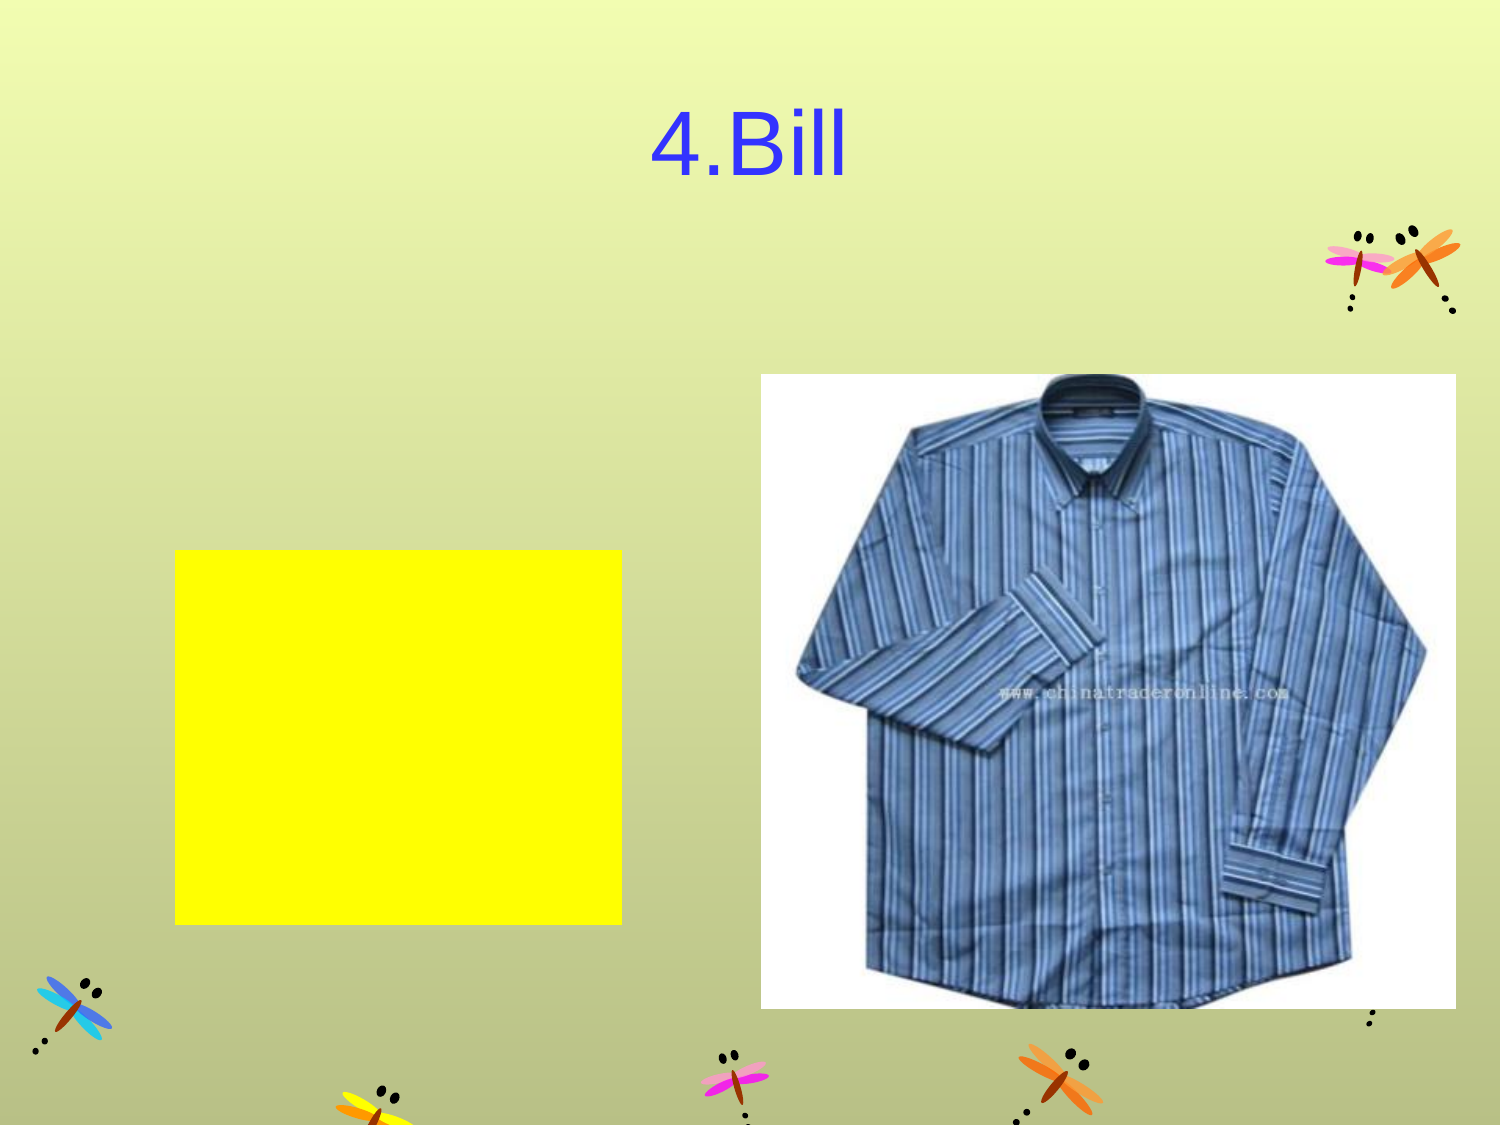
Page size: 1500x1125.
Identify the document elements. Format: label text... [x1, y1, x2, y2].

title 4.Bill [74, 44, 1426, 233]
picture [761, 374, 1457, 1009]
picture [175, 550, 622, 925]
